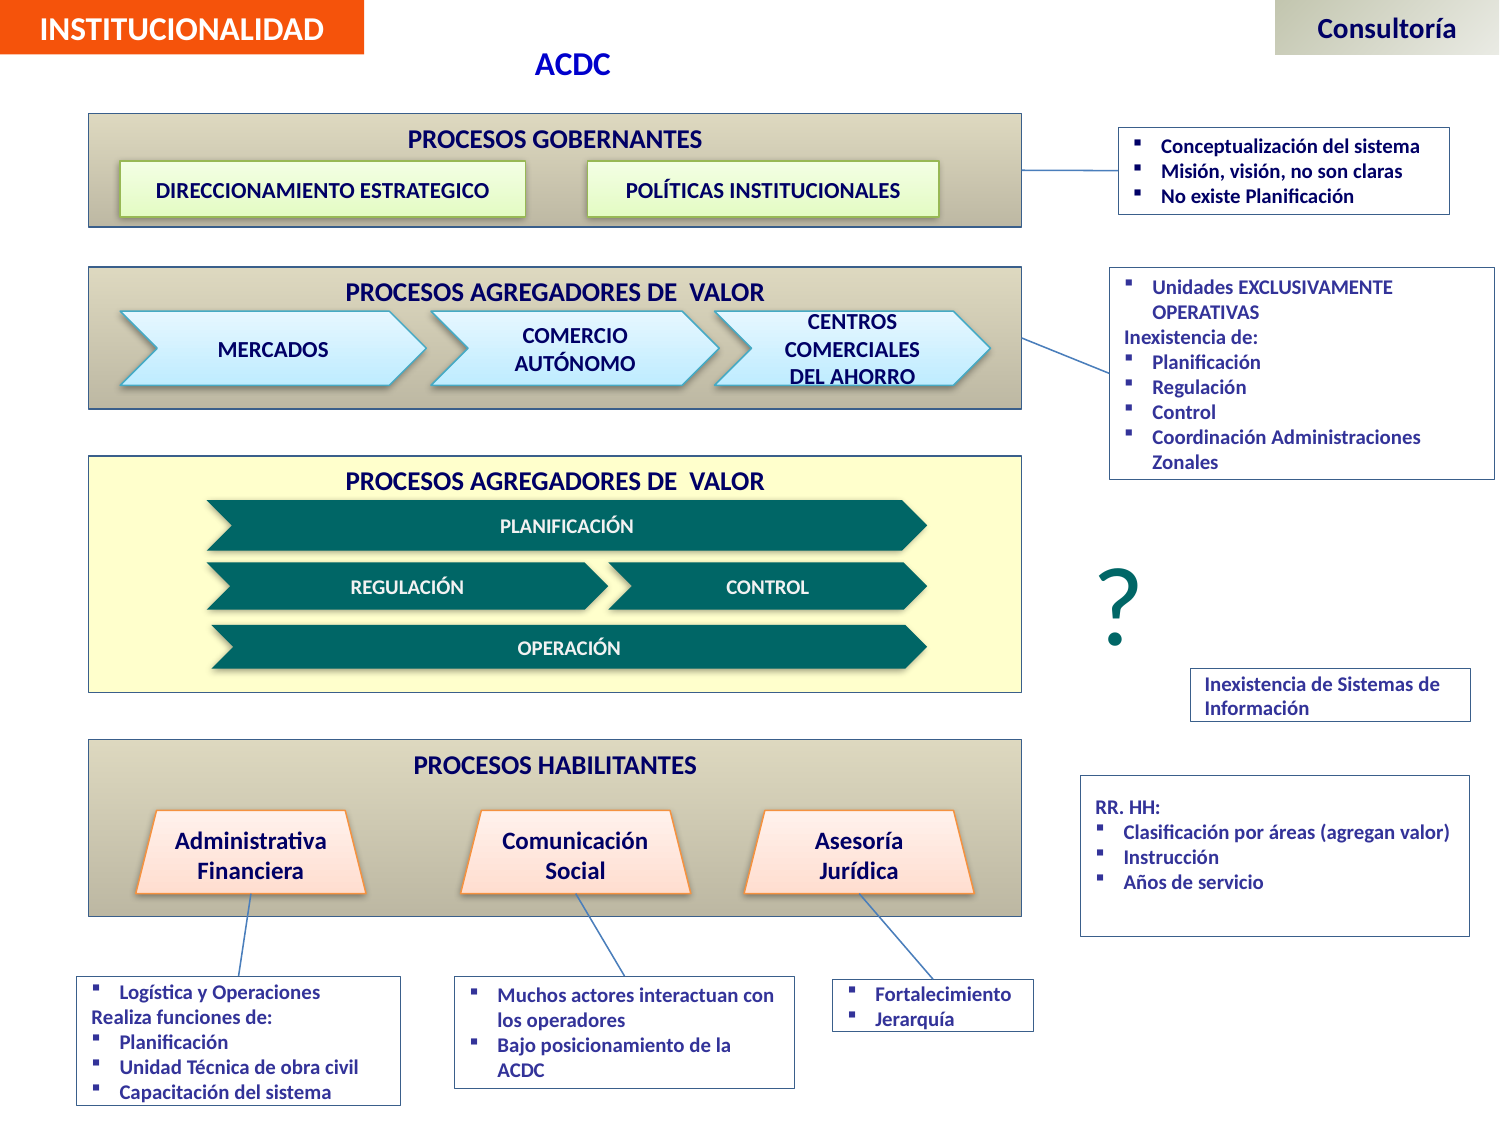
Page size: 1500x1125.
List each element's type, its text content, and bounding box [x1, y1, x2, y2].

text_box PROCESOS AGREGADORES DE VALOR [86, 454, 1024, 694]
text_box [575, 893, 625, 977]
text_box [858, 893, 934, 980]
text_box PLANIFICACIÓN [205, 499, 928, 552]
text_box Fortalecimiento Jerarquía [831, 977, 1035, 1034]
text_box CONTROL [607, 561, 928, 611]
text_box Unidades EXCLUSIVAMENTE OPERATIVAS Inexistencia de: Planificación Regulación Control Coordinación Administraciones Zonales [1107, 265, 1496, 482]
text_box RR. HH: Clasificación por áreas (agregan valor) Instrucción Años de servicio [1079, 773, 1472, 938]
text_box REGULACIÓN [205, 561, 609, 611]
text_box Logística y Operaciones Realiza funciones de: Planificación Unidad Técnica de obra civil Capacitación del sistema [75, 974, 403, 1108]
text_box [238, 893, 252, 977]
text_box Conceptualización del sistema Misión, visión, no son claras No existe Planificación [1116, 125, 1451, 216]
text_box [88, 739, 1022, 917]
text_box INSTITUCIONALIDAD [0, 0, 365, 55]
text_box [1021, 337, 1110, 374]
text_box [88, 266, 1022, 410]
text_box Consultoría [1273, 0, 1500, 57]
text_box Muchos actores interactuan con los operadores Bajo posicionamiento de la ACDC [453, 974, 796, 1090]
text_box Inexistencia de Sistemas de Información [1188, 667, 1473, 723]
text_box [88, 113, 1022, 228]
text_box ? [1021, 525, 1215, 676]
text_box ACDC [371, 34, 774, 90]
text_box OPERACIÓN [210, 624, 928, 670]
